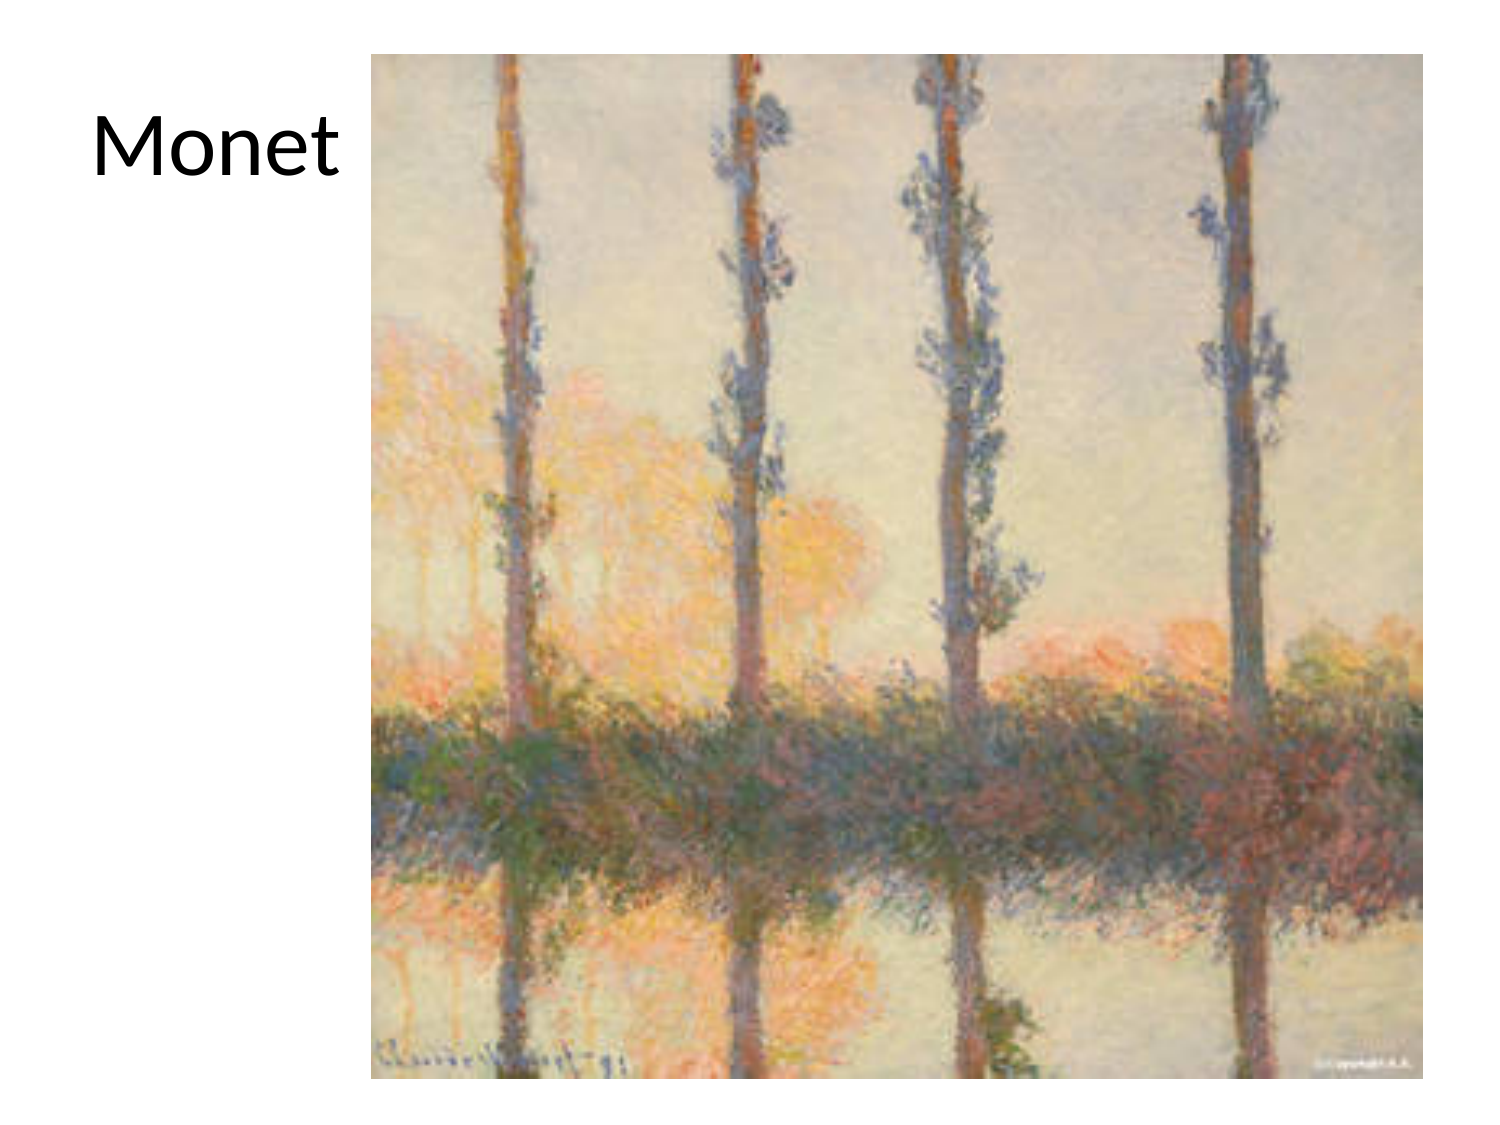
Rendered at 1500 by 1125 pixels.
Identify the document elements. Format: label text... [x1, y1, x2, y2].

title Monet [75, 45, 1425, 233]
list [371, 54, 1423, 1079]
